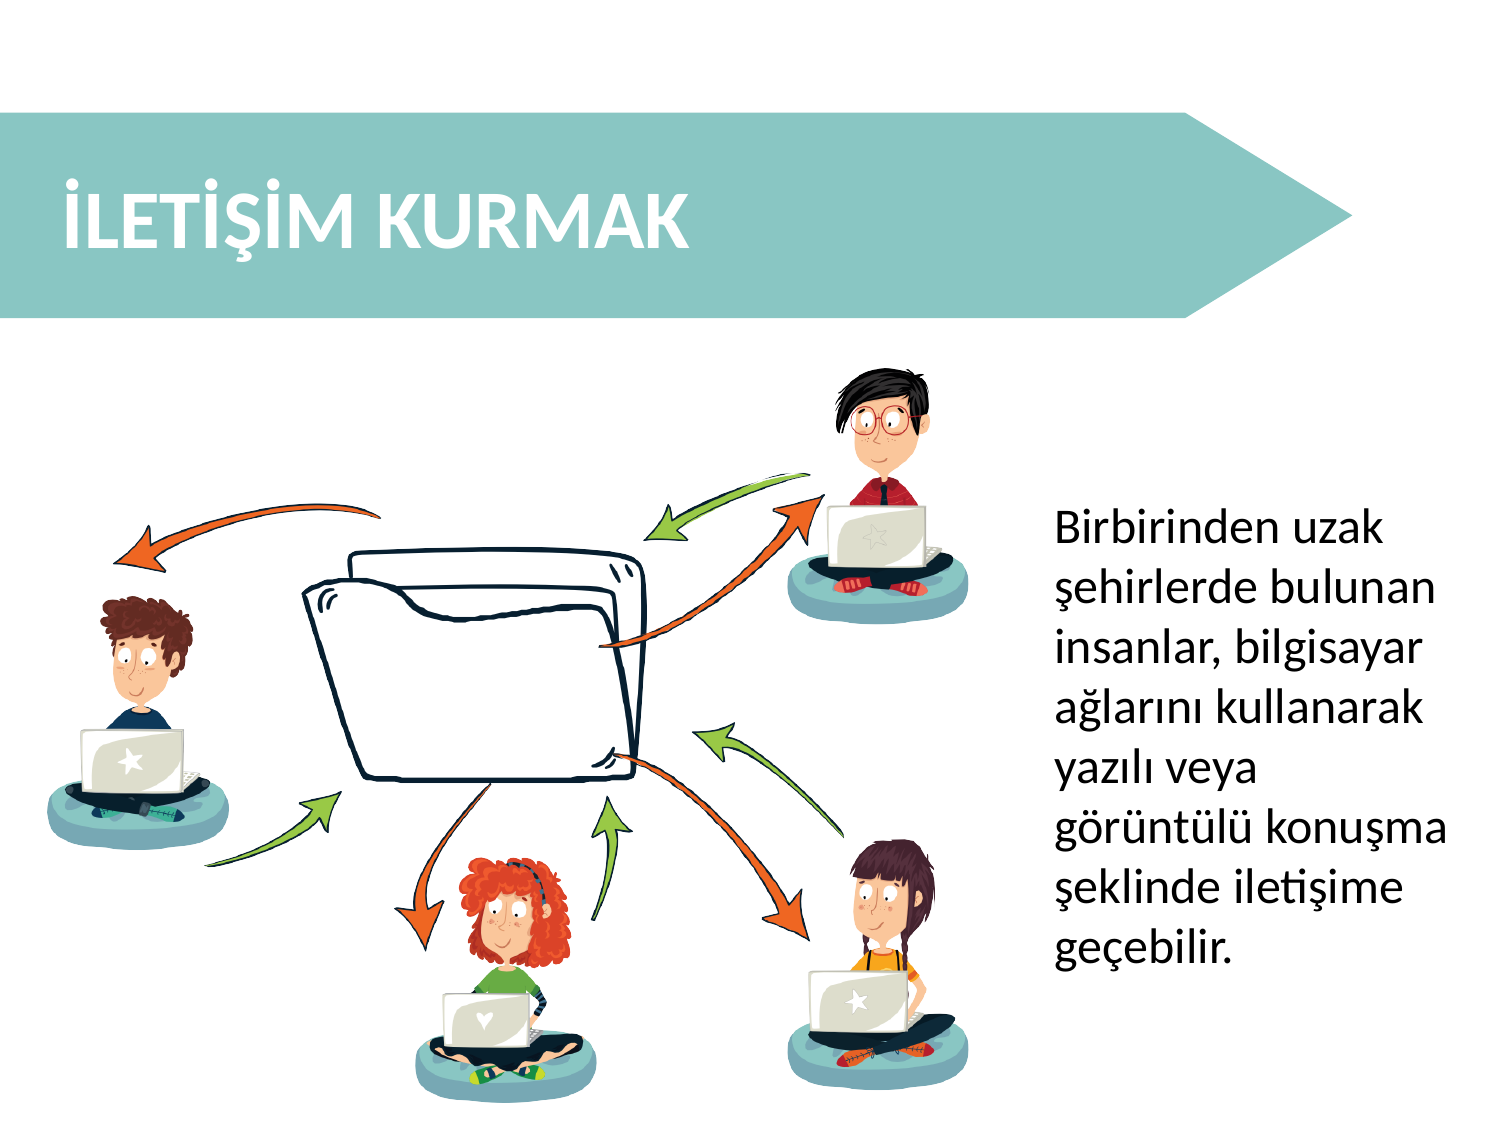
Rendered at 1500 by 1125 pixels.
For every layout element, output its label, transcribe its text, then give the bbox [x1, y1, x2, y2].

text_box [47, 368, 969, 1103]
text_box [0, 112, 1353, 319]
text_box İLETİŞİM KURMAK [47, 157, 1209, 273]
text_box Birbirinden uzak şehirlerde bulunan insanlar, bilgisayar ağlarını kullanarak yazılı veya görüntülü konuşma şeklinde iletişime geçebilir. [1039, 485, 1465, 981]
